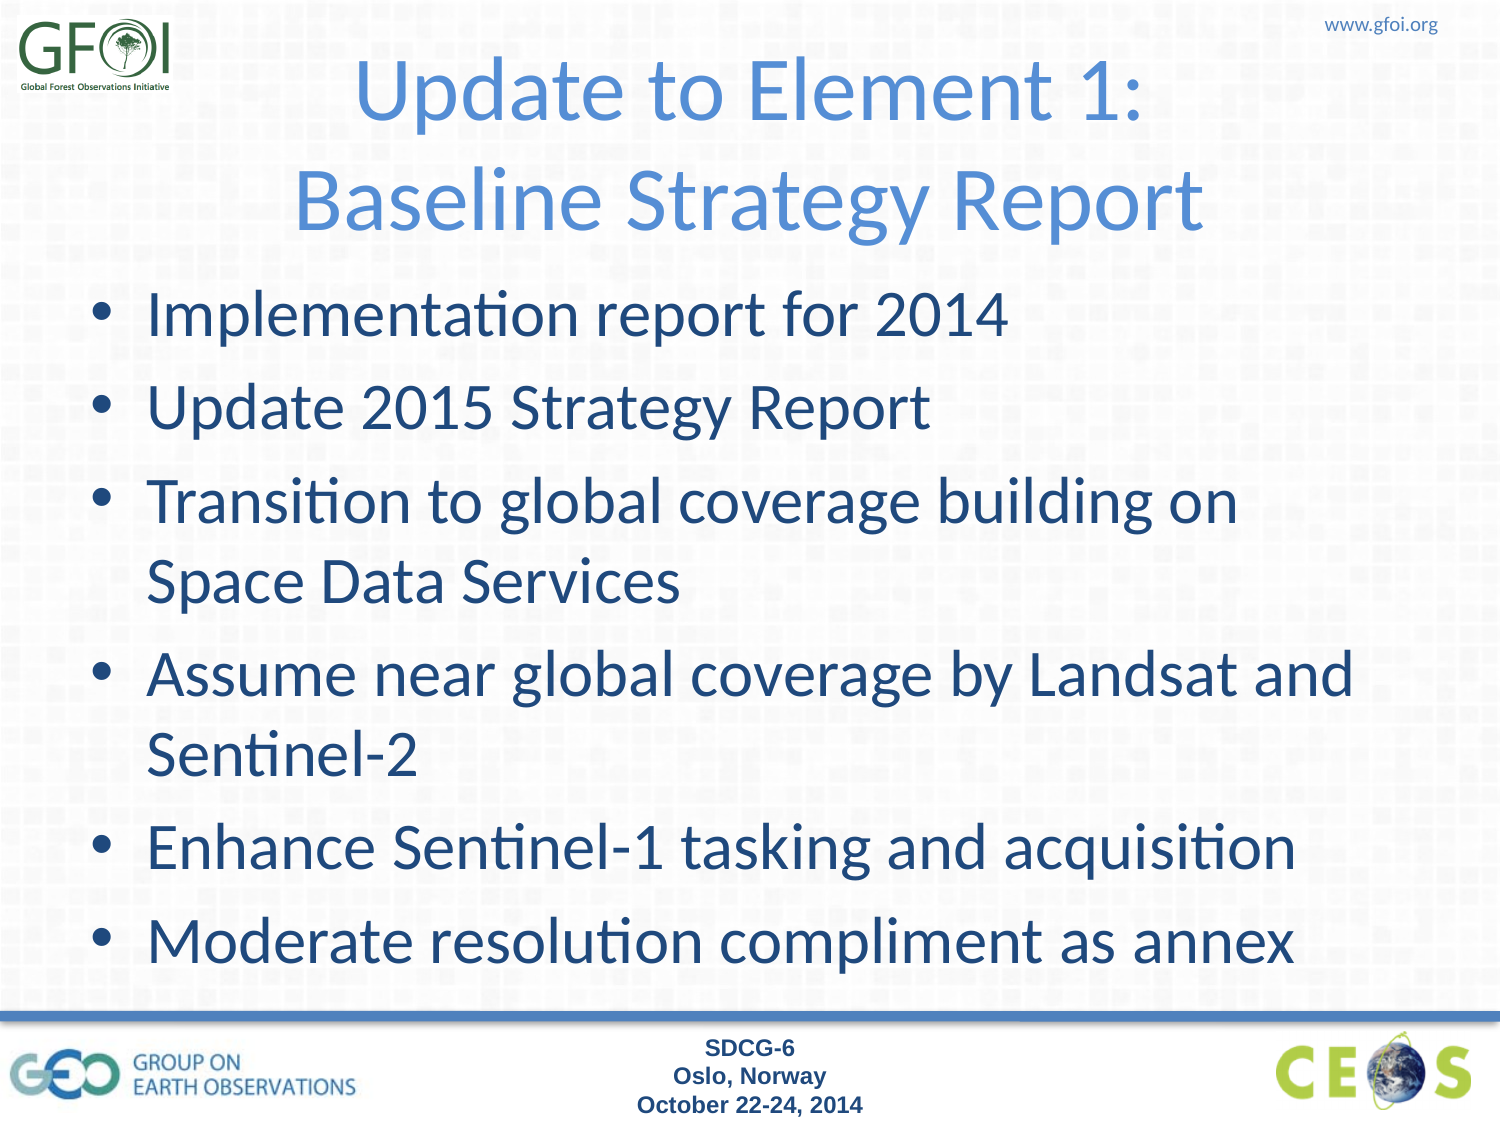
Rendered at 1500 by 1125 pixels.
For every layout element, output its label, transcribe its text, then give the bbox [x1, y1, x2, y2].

list Implementation report for 2014 Update 2015 Strategy Report Transition to global coverage building on Space Data Services Assume near global coverage by Landsat and Sentinel-2 Enhance Sentinel-1 tasking and acquisition Moderate resolution compliment as annex [75, 262, 1425, 1005]
picture [1276, 1031, 1471, 1110]
picture [0, 0, 1500, 1011]
title Update to Element 1: Baseline Strategy Report [75, 45, 1425, 233]
picture [0, 1034, 375, 1113]
